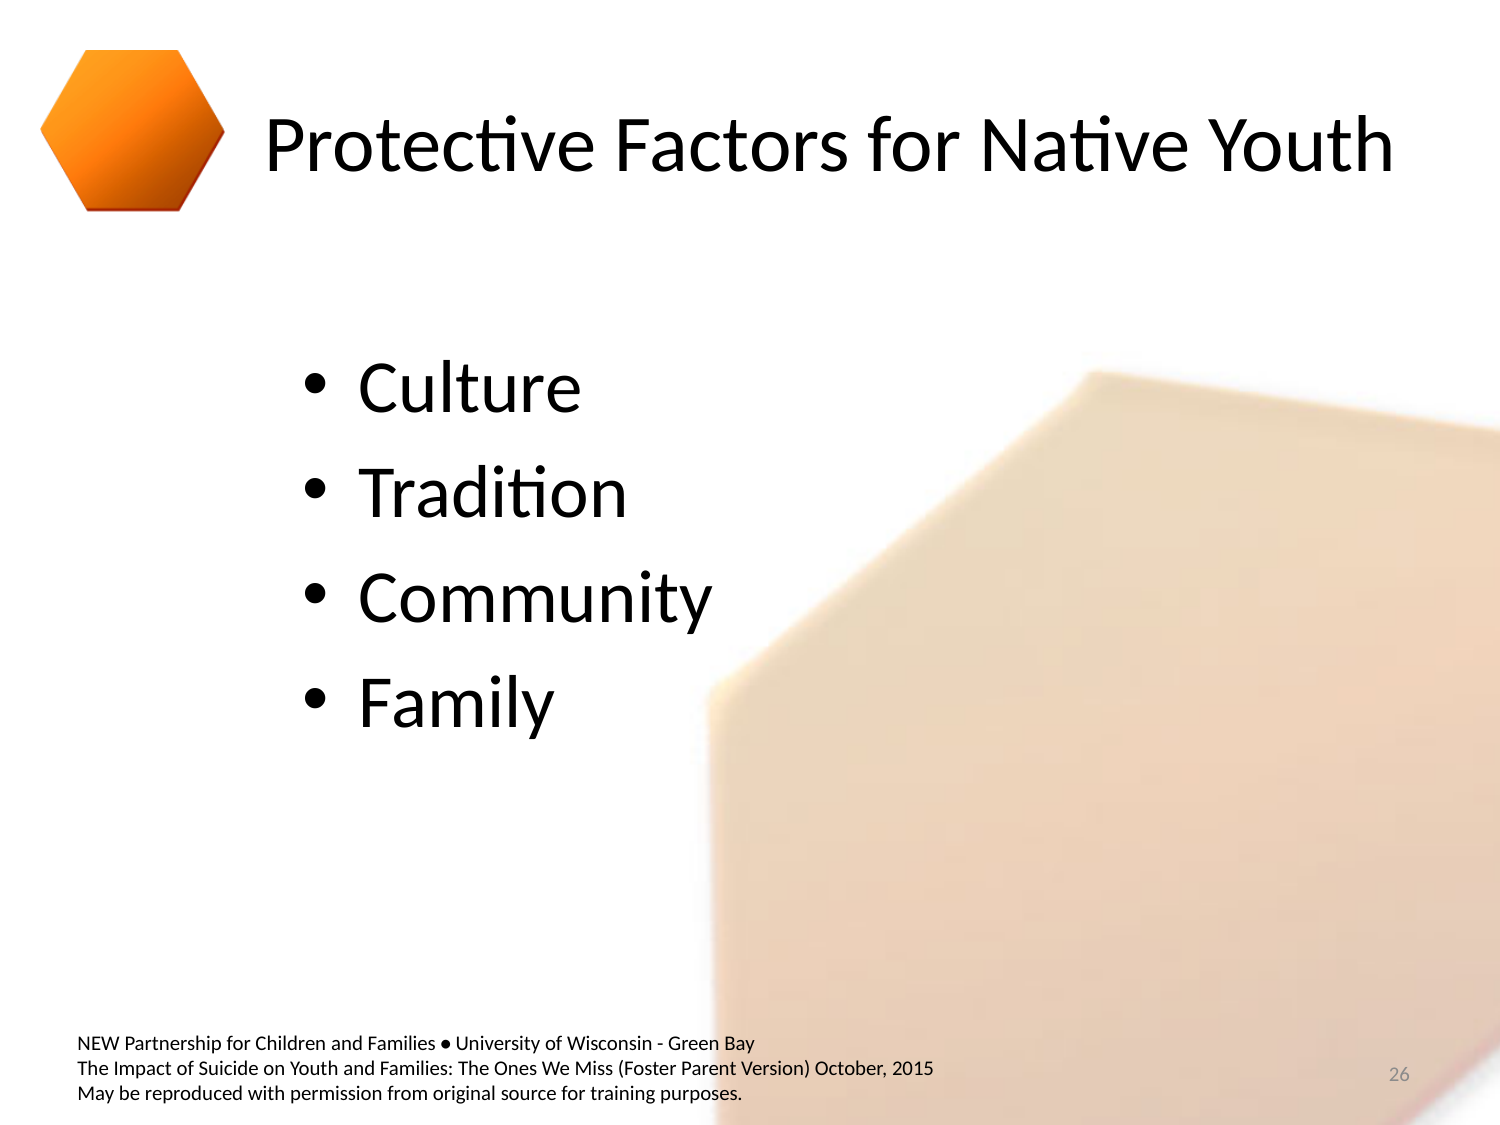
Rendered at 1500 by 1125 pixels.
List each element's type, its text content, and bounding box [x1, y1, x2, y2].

title Protective Factors for Native Youth [236, 45, 1425, 233]
slide_number 26 [1350, 1042, 1425, 1103]
picture [663, 315, 1500, 1125]
list Culture Tradition Community Family [287, 224, 1425, 968]
